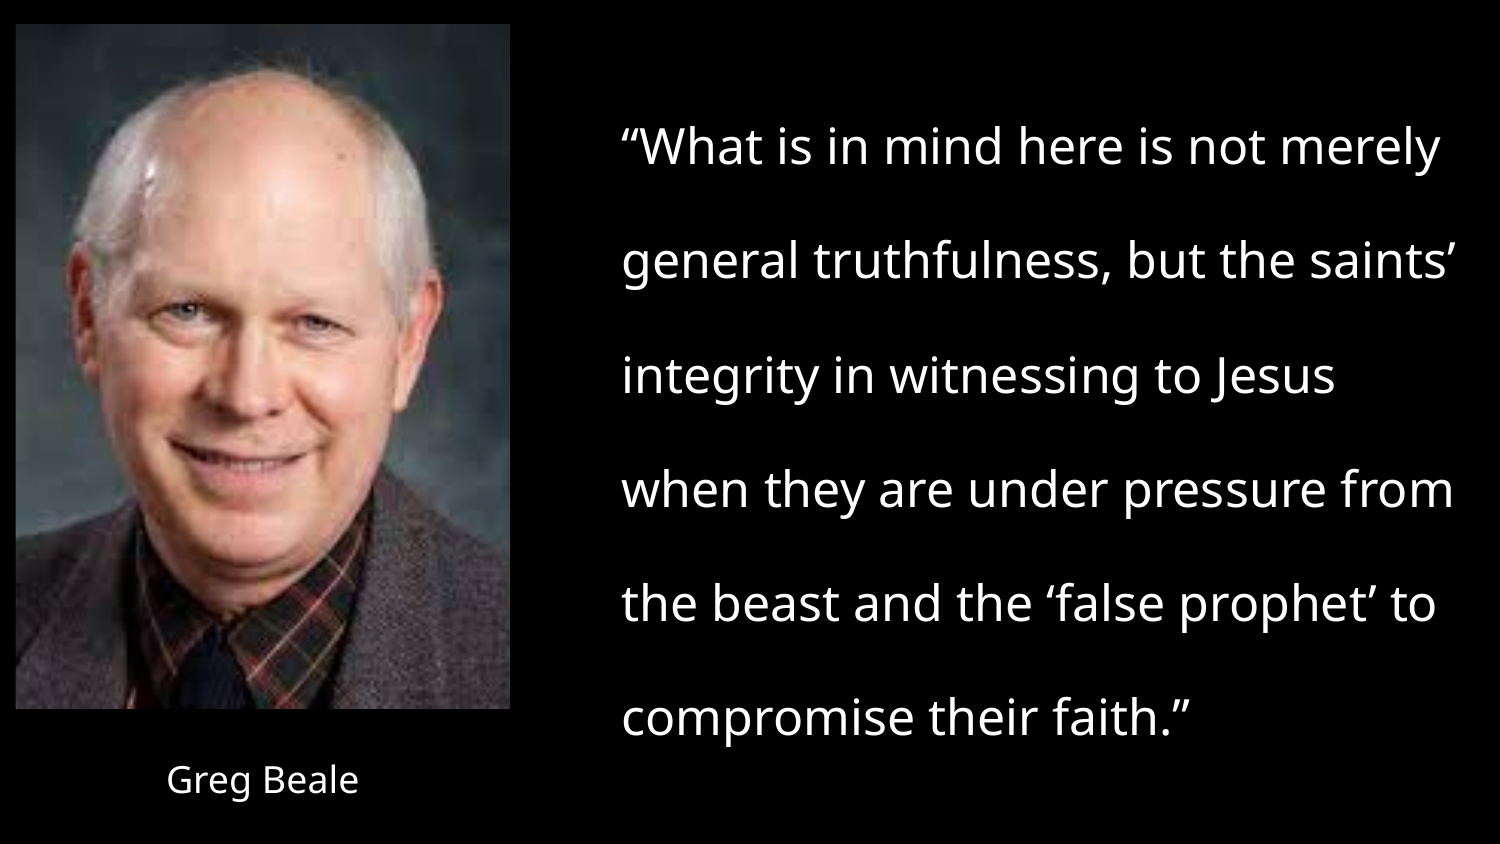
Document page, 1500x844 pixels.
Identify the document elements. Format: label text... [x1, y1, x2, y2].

picture [15, 24, 511, 709]
text_box “What is in mind here is not merely general truthfulness, but the saints’ integrity in witnessing to Jesus when they are under pressure from the beast and the ‘false prophet’ to compromise their faith.” [606, 53, 1485, 753]
text_box Greg Beale [15, 748, 511, 809]
